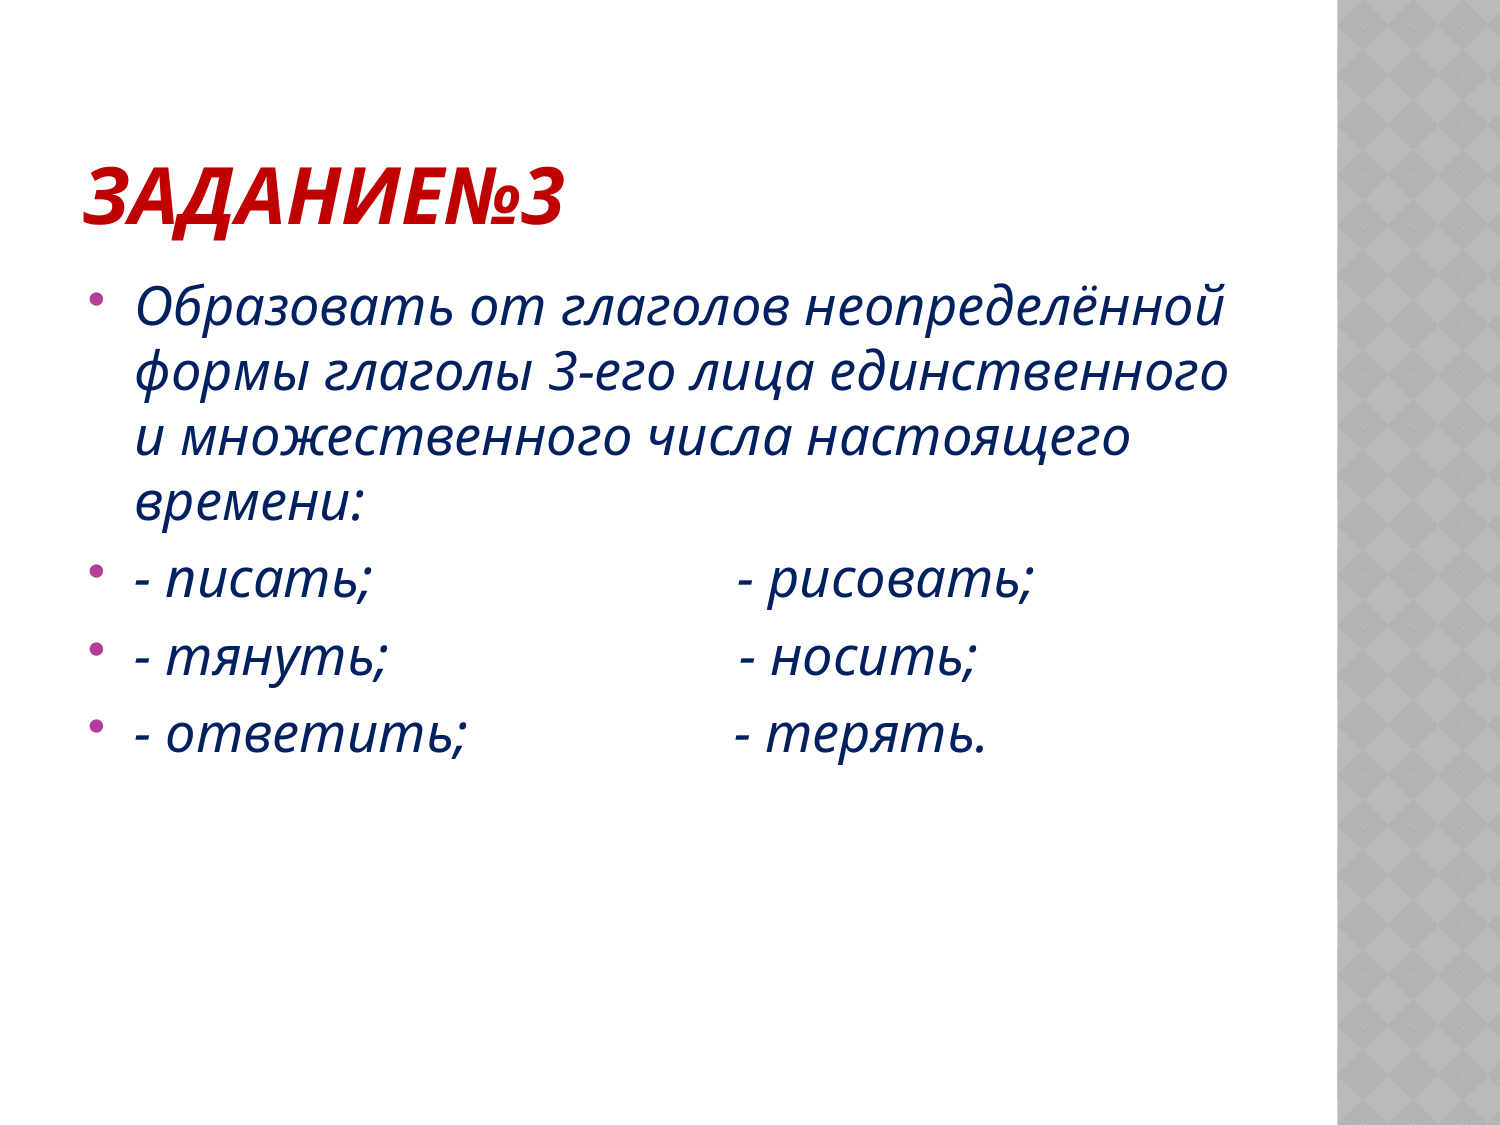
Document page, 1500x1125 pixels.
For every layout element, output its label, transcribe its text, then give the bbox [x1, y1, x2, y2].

title Задание№3 [75, 52, 1263, 240]
list Образовать от глаголов неопределённой формы глаголы 3-его лица единственного и множественного числа настоящего времени: - писать; - рисовать; - тянуть; - носить; - ответить; - терять. [75, 264, 1263, 1059]
